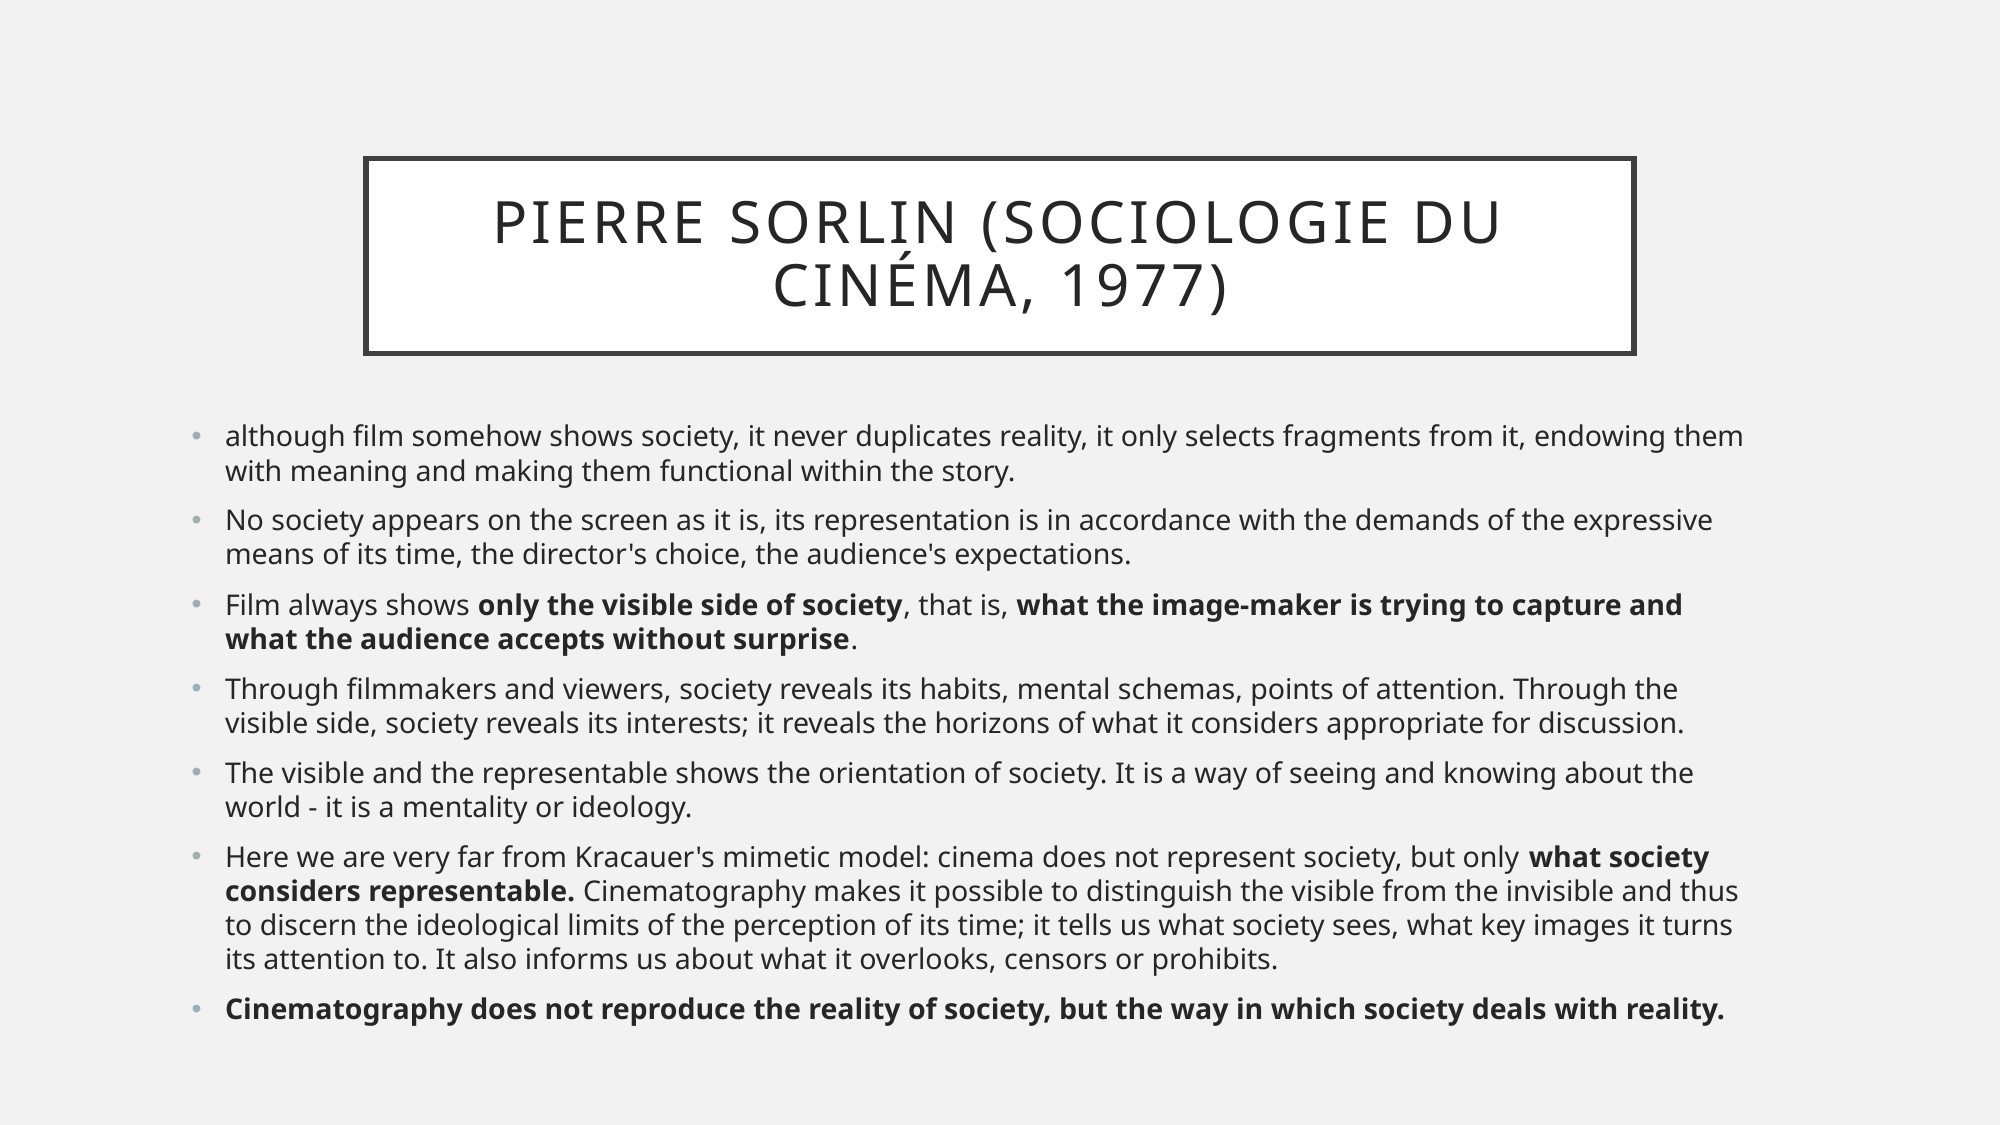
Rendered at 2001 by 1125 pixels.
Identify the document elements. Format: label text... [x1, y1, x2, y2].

list although film somehow shows society, it never duplicates reality, it only selects fragments from it, endowing them with meaning and making them functional within the story. No society appears on the screen as it is, its representation is in accordance with the demands of the expressive means of its time, the director's choice, the audience's expectations. Film always shows only the visible side of society, that is, what the image-maker is trying to capture and what the audience accepts without surprise. Through filmmakers and viewers, society reveals its habits, mental schemas, points of attention. Through the visible side, society reveals its interests; it reveals the horizons of what it considers appropriate for discussion. The visible and the representable shows the orientation of society. It is a way of seeing and knowing about the world - it is a mentality or ideology. Here we are very far from Kracauer's mimetic model: cinema does not represent society, but only what society considers representable. Cinematography makes it possible to distinguish the visible from the invisible and thus to discern the ideological limits of the perception of its time; it tells us what society sees, what key images it turns its attention to. It also informs us about what it overlooks, censors or prohibits. Cinematography does not reproduce the reality of society, but the way in which society deals with reality. [176, 410, 1763, 1047]
title Pierre Sorlin (Sociologie du cinéma, 1977) [363, 156, 1637, 356]
